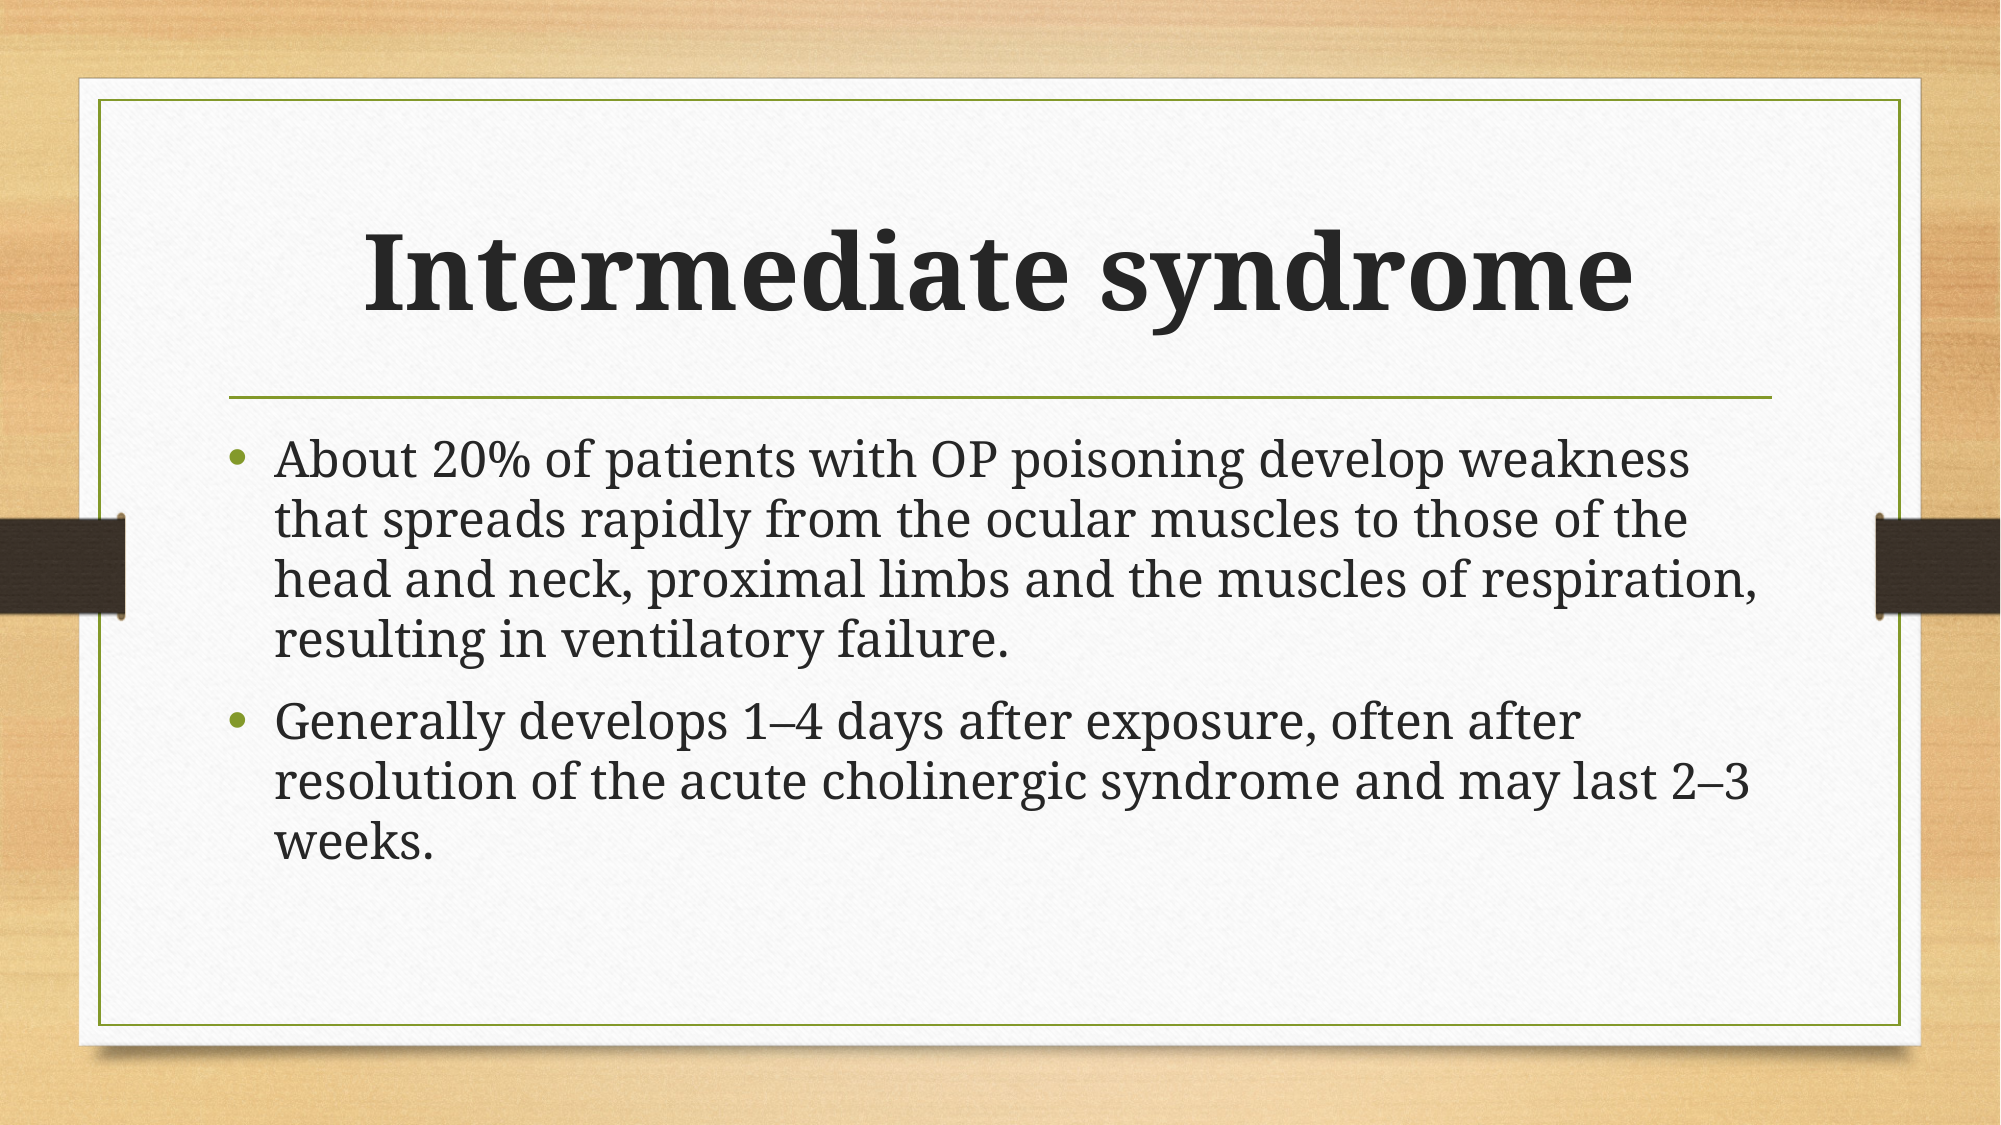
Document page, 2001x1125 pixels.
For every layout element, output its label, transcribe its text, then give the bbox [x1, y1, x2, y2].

title Intermediate syndrome [212, 161, 1788, 375]
picture [0, 0, 2001, 1125]
list About 20% of patients with OP poisoning develop weakness that spreads rapidly from the ocular muscles to those of the head and neck, proximal limbs and the muscles of respiration, resulting in ventilatory failure. Generally develops 1–4 days after exposure, often after resolution of the acute cholinergic syndrome and may last 2–3 weeks. [212, 419, 1788, 964]
